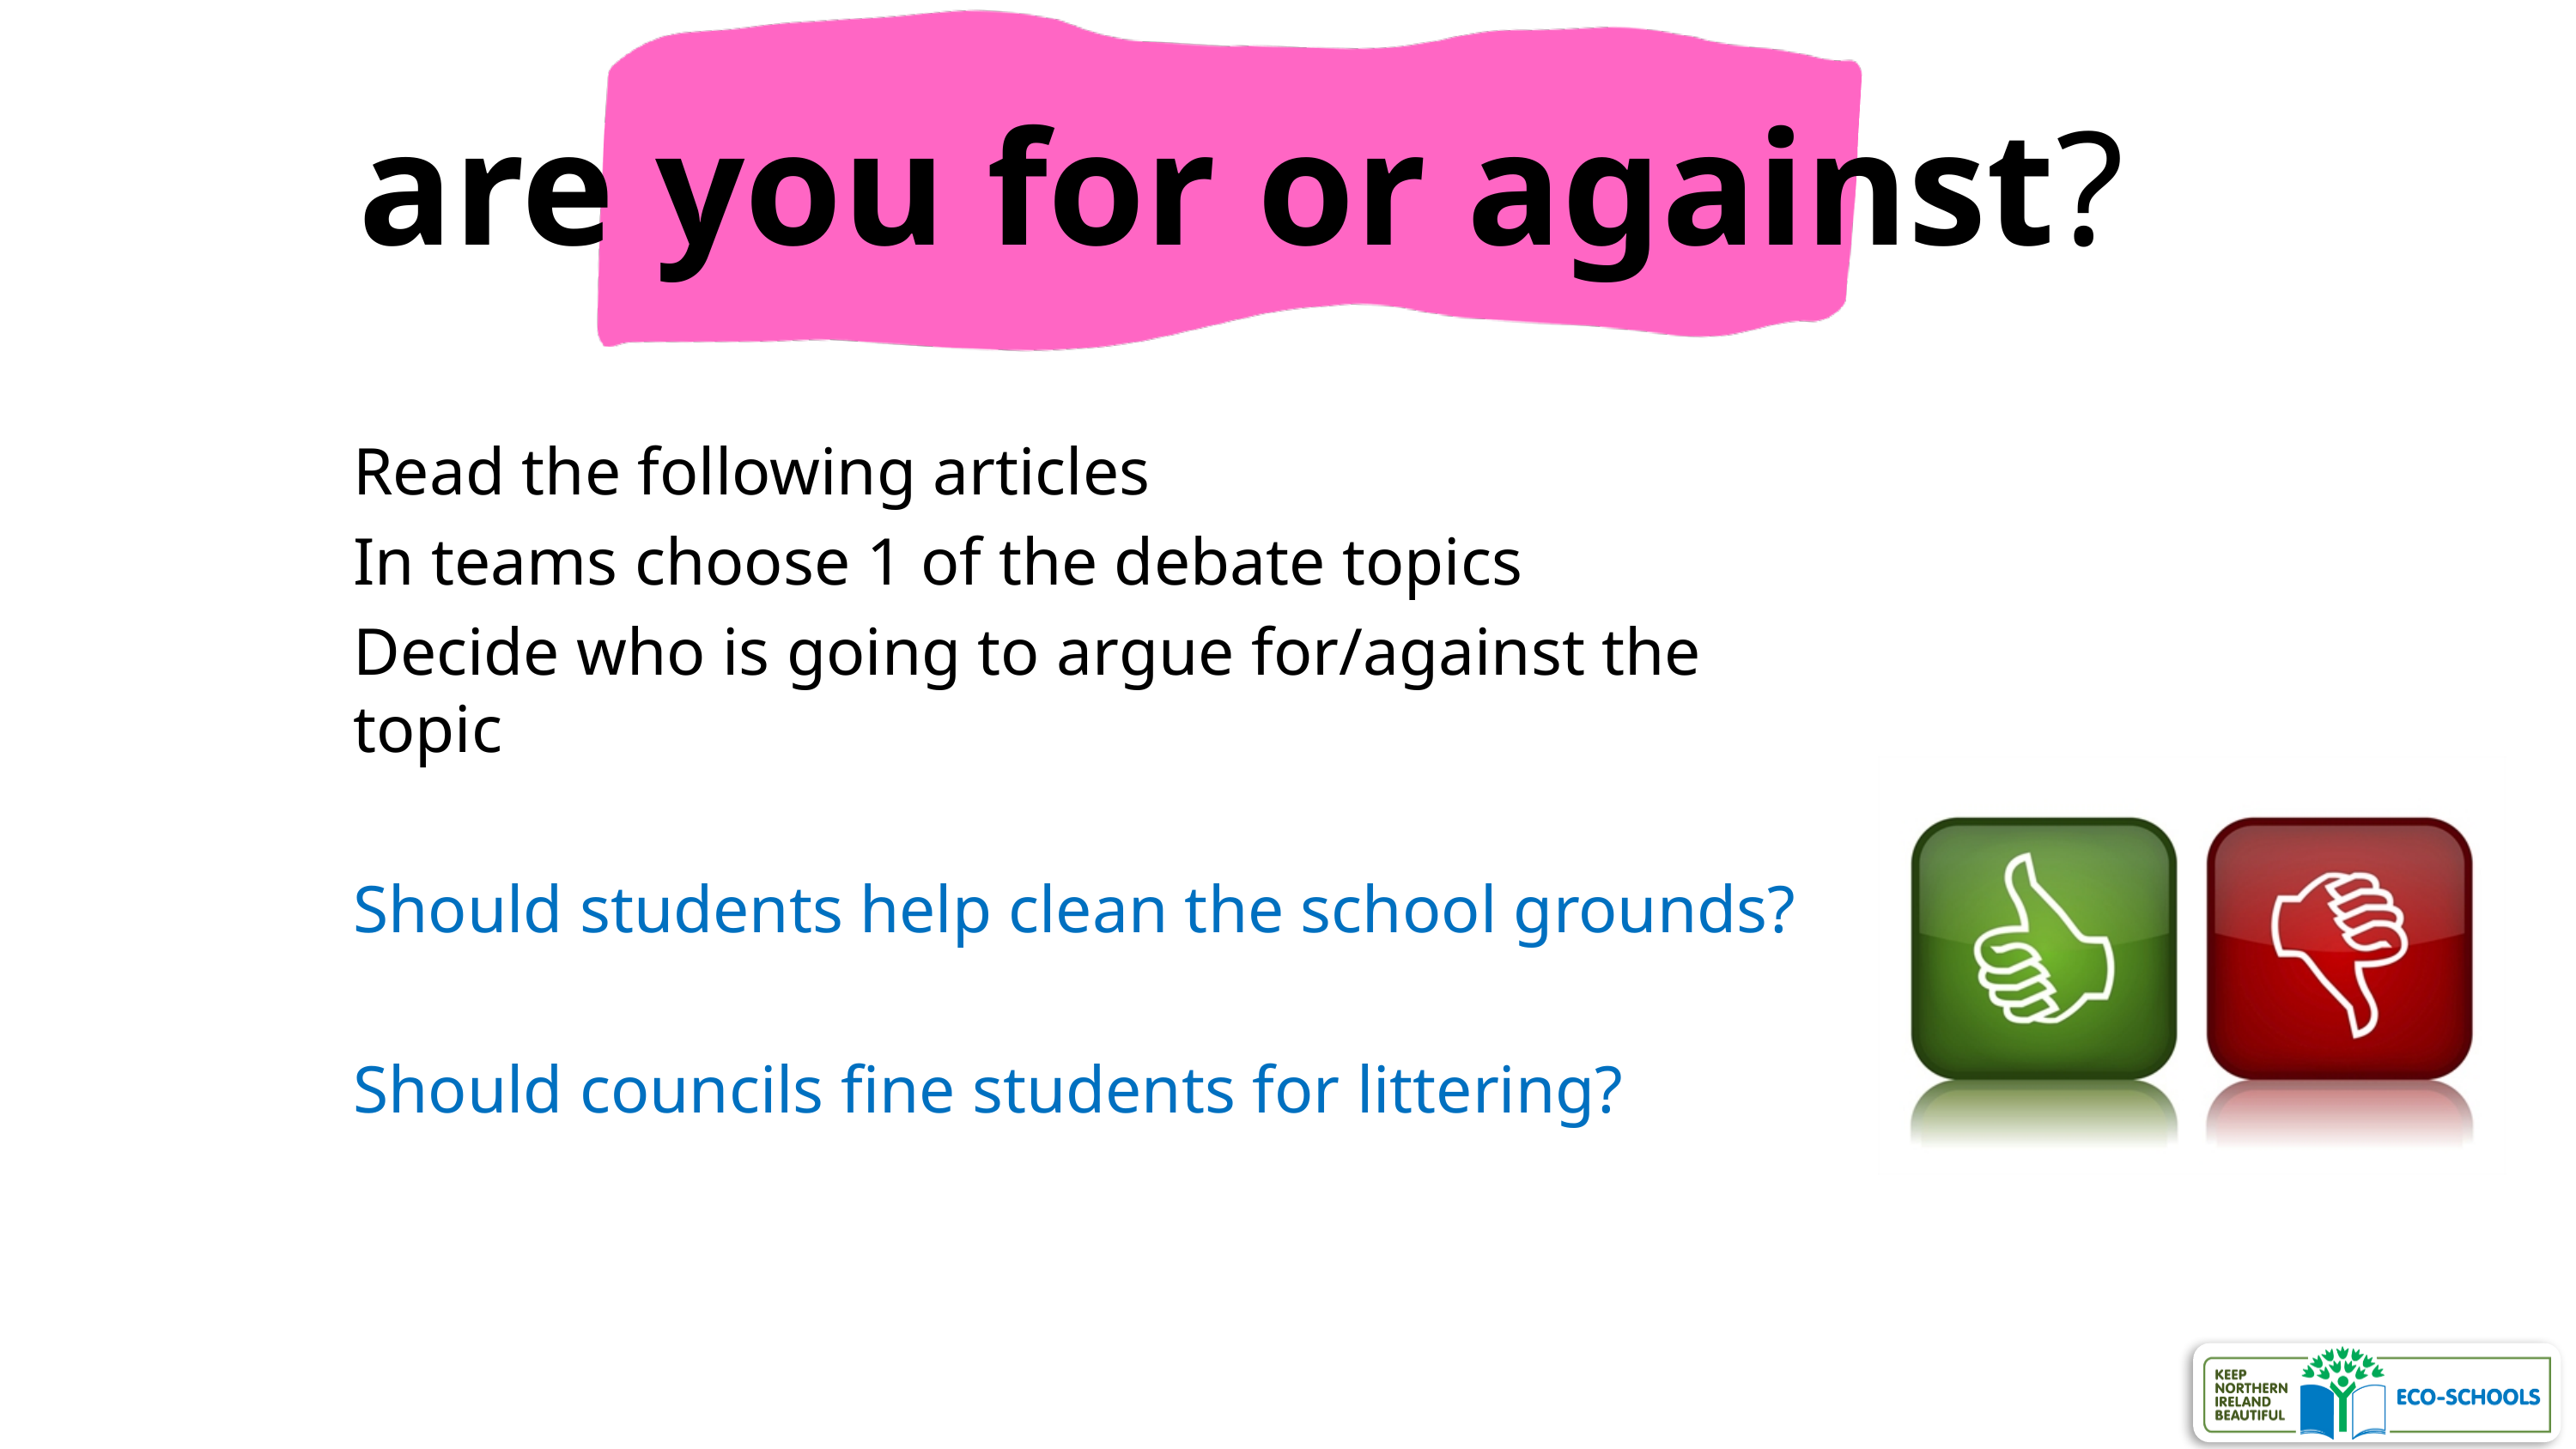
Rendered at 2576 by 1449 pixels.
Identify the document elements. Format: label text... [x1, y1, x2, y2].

list Read the following articles In teams choose 1 of the debate topics Decide who is going to argue for/against the topic Should students help clean the school grounds? Should councils fine students for littering? [340, 423, 1879, 1358]
text_box are you for or against? [1857, 118, 2211, 276]
picture [2192, 1343, 2561, 1443]
picture [1878, 756, 2507, 1175]
text_box are you for or against? [234, 118, 596, 276]
picture [593, 0, 1862, 411]
